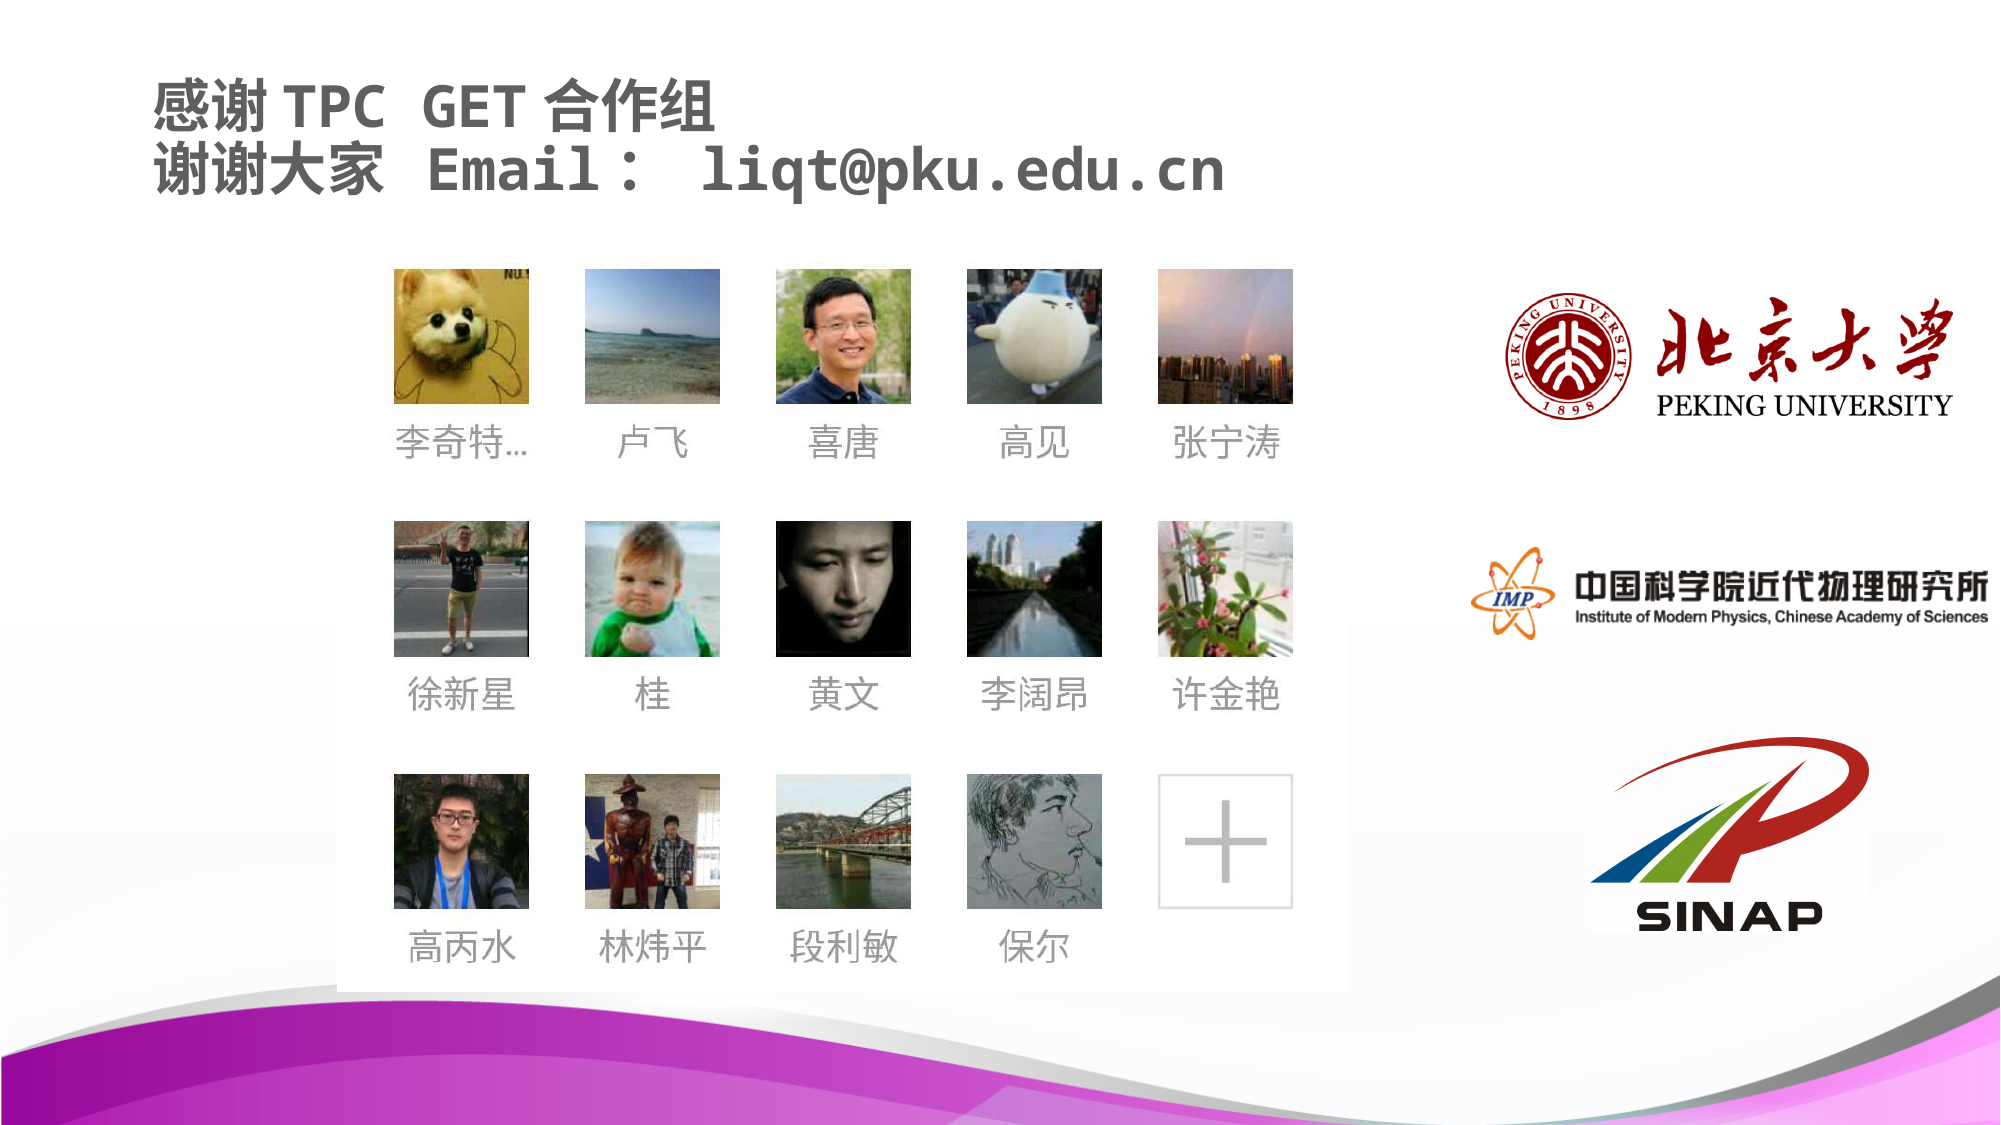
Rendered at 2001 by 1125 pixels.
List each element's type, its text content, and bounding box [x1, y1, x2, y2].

picture [0, 232, 2000, 1125]
title 感谢TPC GET合作组 谢谢大家 Email： liqt@pku.edu.cn [137, 59, 1863, 221]
picture [1493, 283, 1966, 430]
